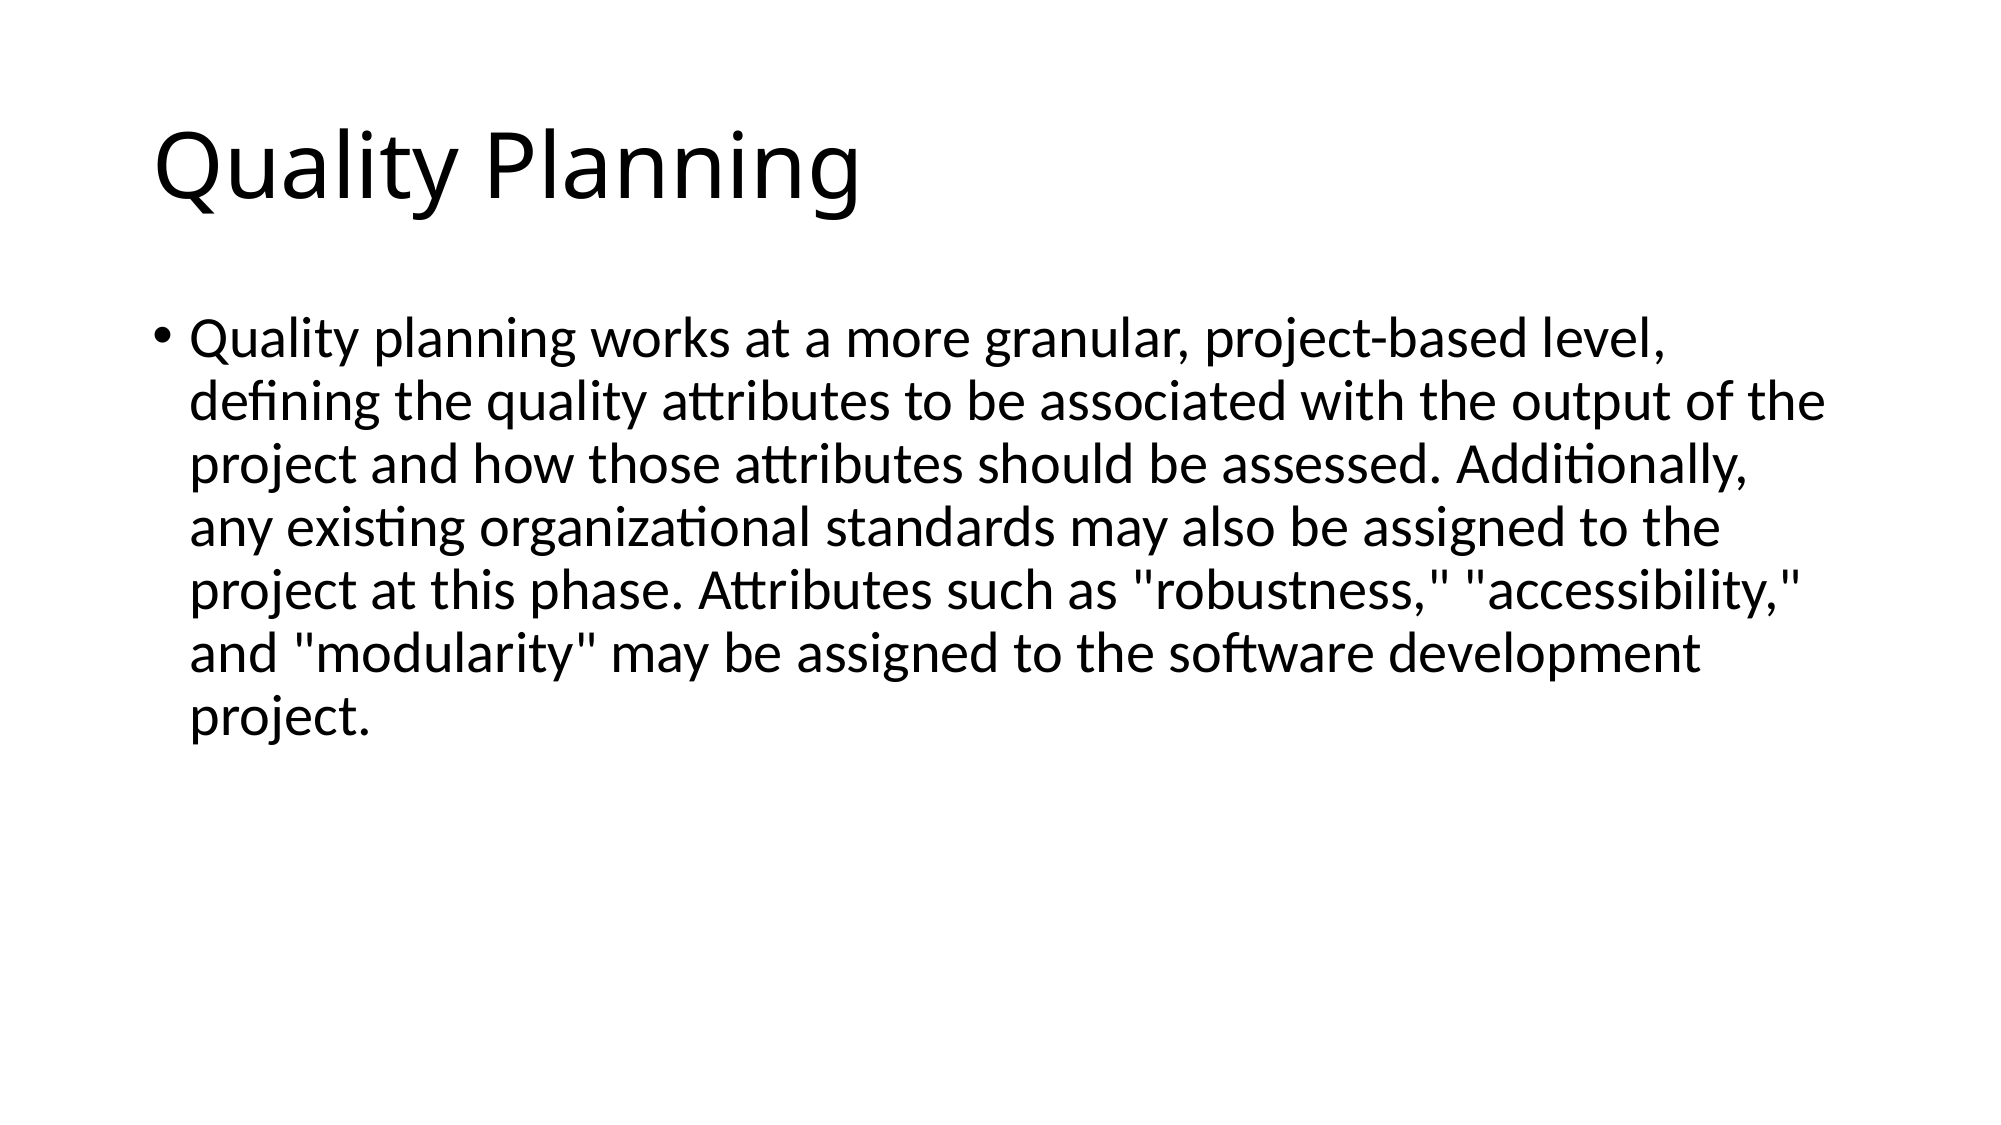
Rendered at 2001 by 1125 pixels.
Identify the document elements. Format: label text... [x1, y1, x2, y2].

list Quality planning works at a more granular, project-based level, defining the quality attributes to be associated with the output of the project and how those attributes should be assessed. Additionally, any existing organizational standards may also be assigned to the project at this phase. Attributes such as "robustness," "accessibility," and "modularity" may be assigned to the software development project. [137, 299, 1863, 1014]
title Quality Planning [137, 59, 1863, 278]
